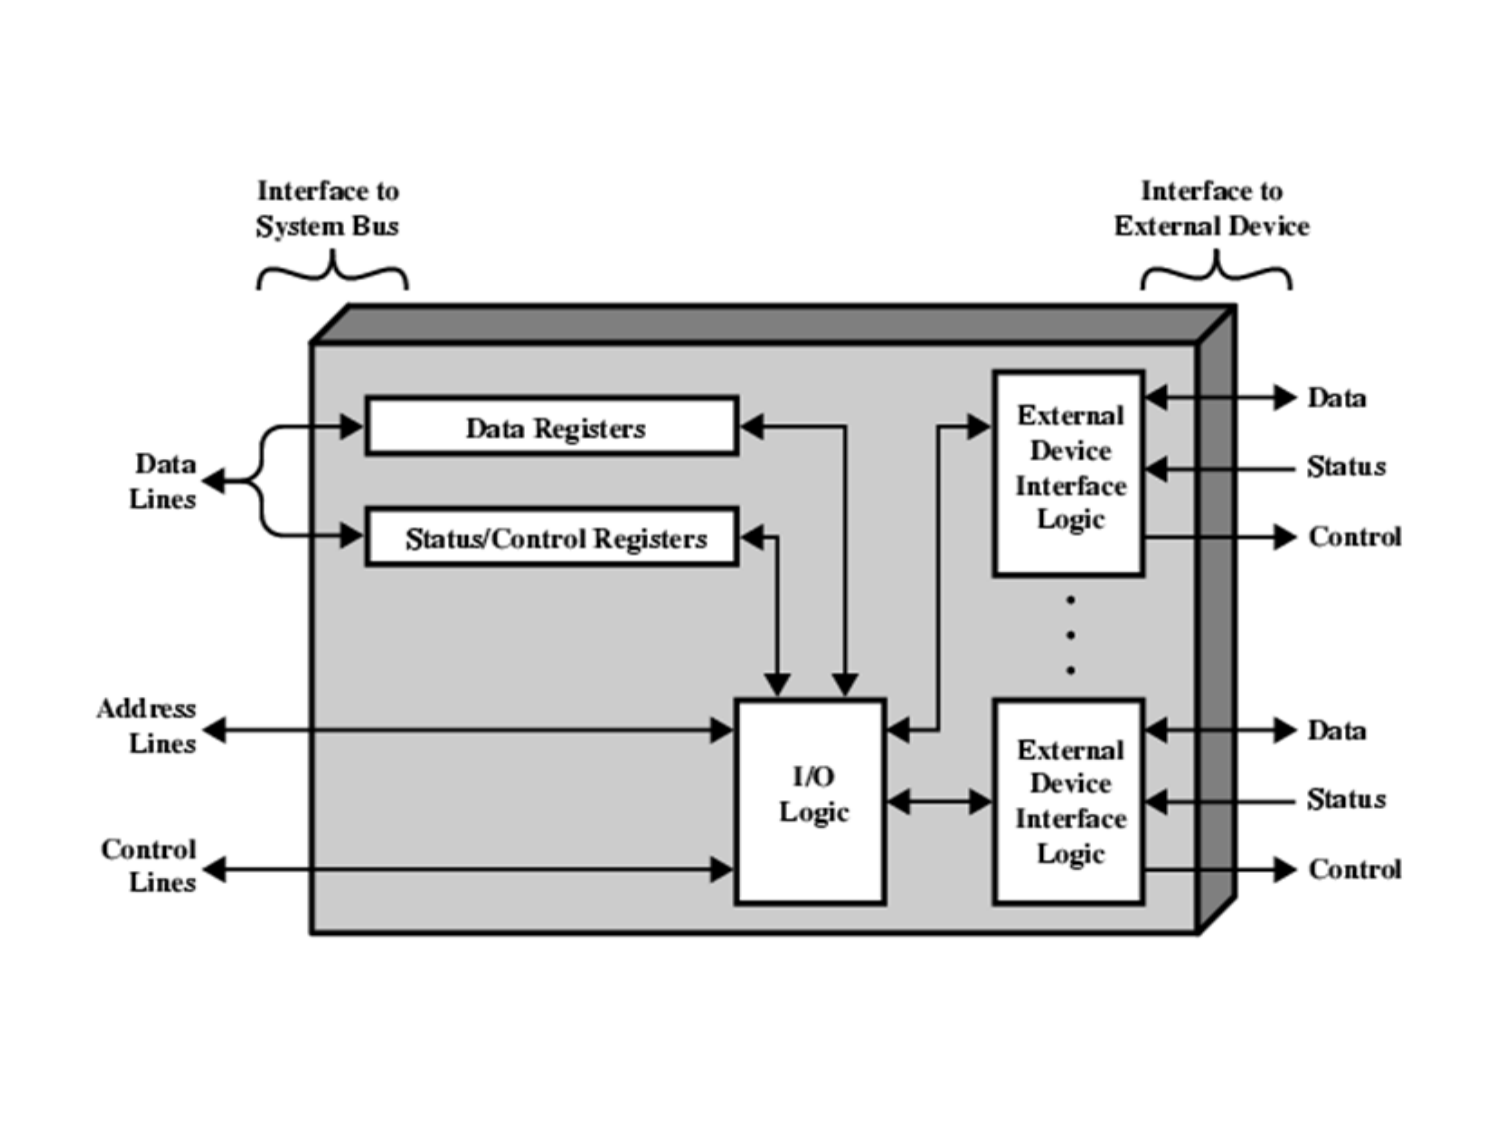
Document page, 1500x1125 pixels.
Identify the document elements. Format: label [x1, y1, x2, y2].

picture [80, 166, 1420, 959]
